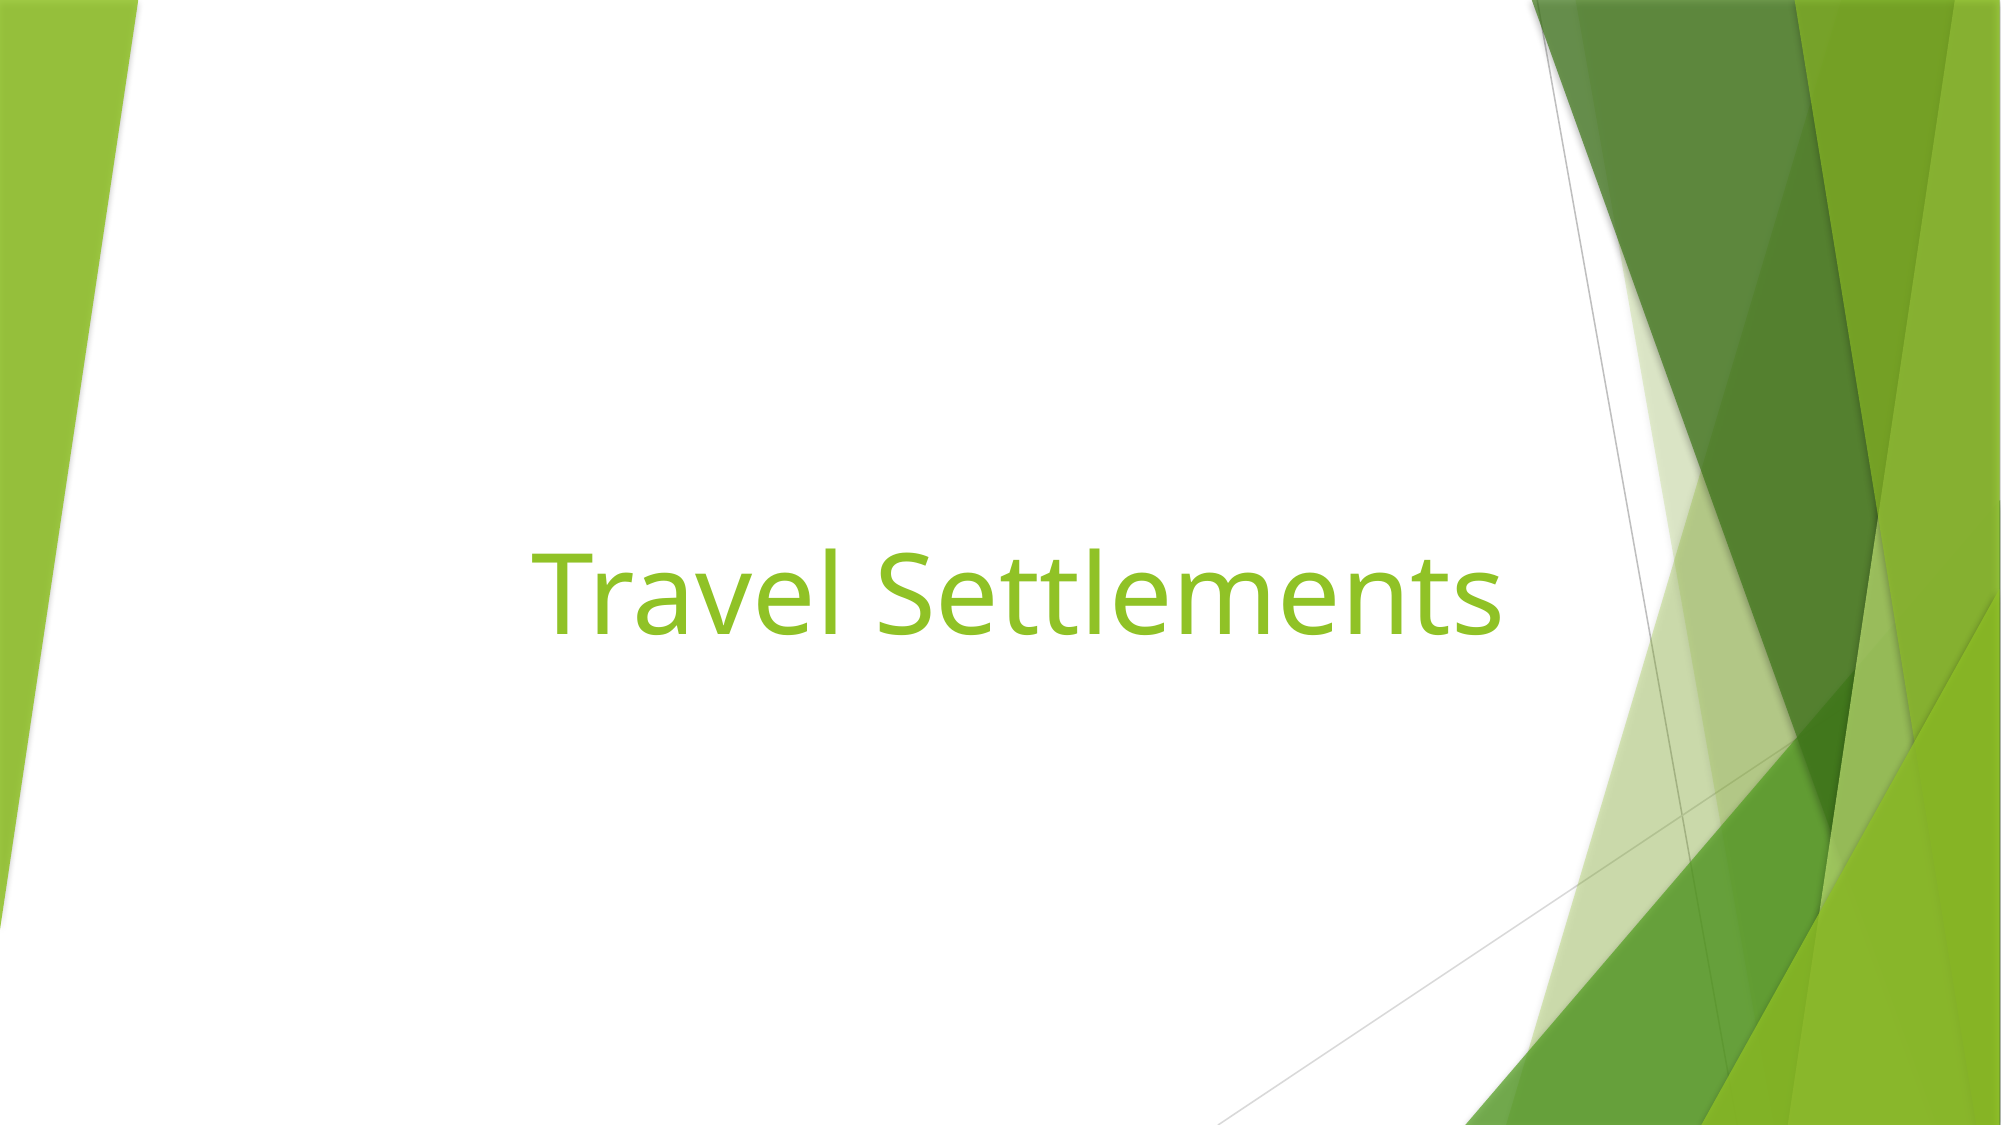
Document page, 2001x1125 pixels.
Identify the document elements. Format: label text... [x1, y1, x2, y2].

title Travel Settlements [247, 394, 1522, 665]
